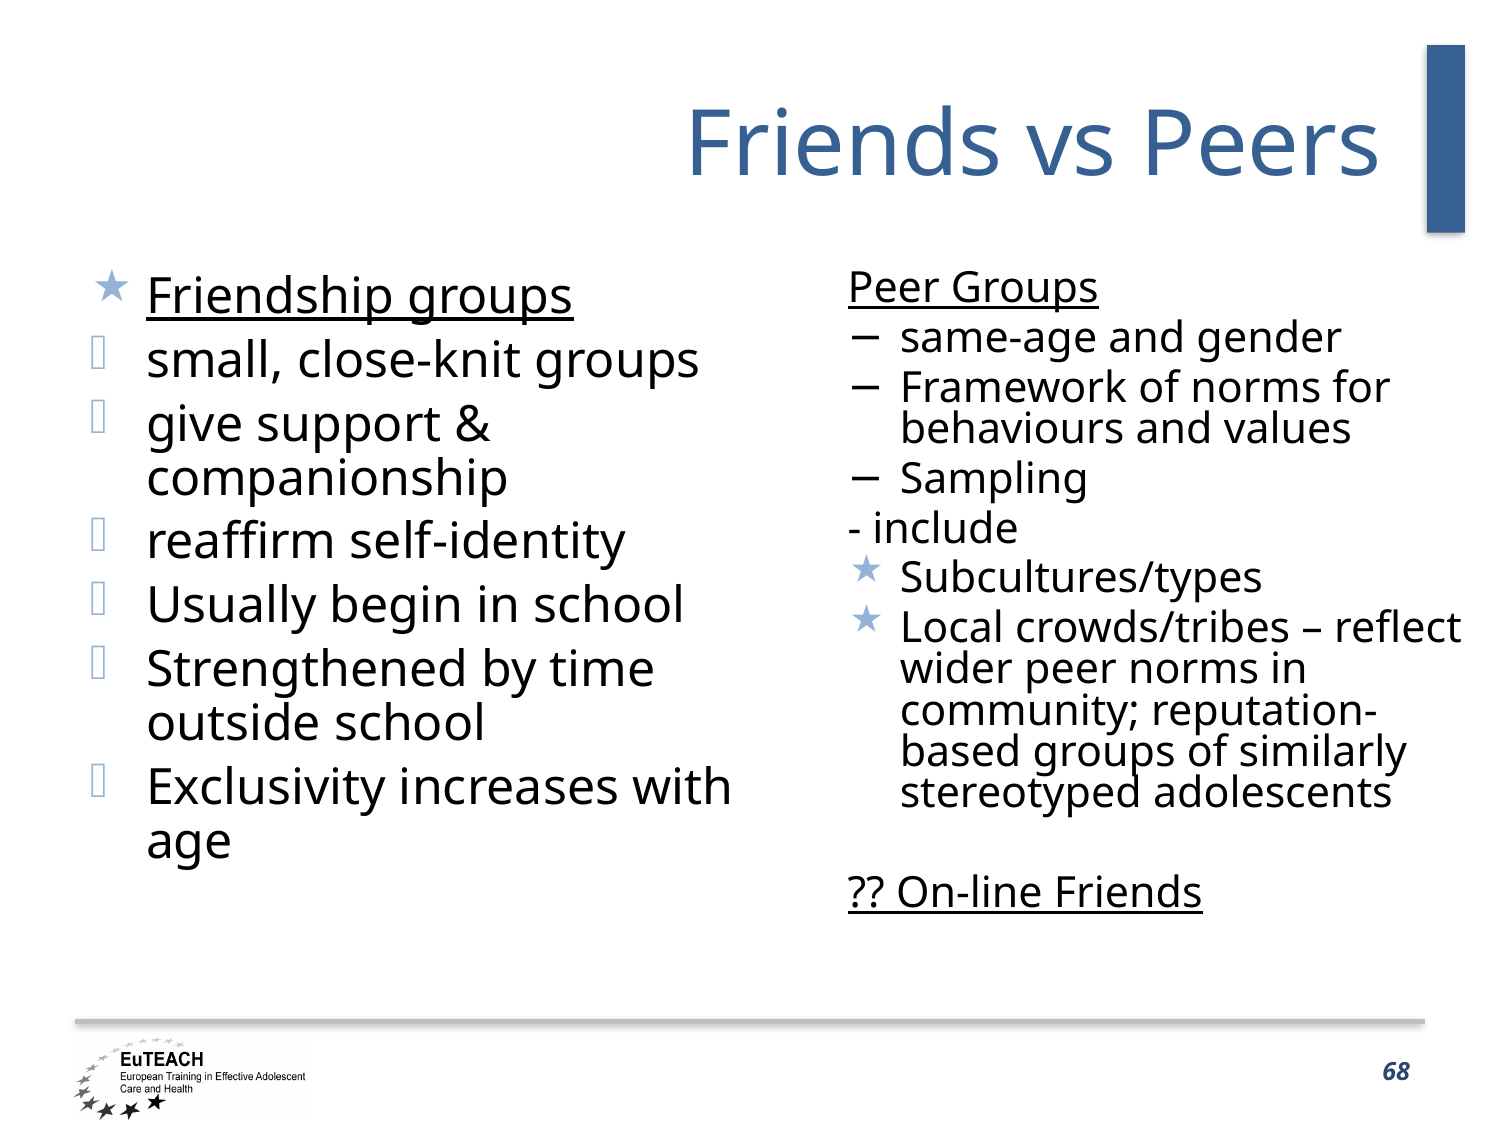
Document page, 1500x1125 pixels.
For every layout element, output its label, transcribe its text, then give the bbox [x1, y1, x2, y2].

title Friends vs Peers [75, 45, 1398, 233]
list Peer Groups same-age and gender Framework of norms for behaviours and values Sampling - include Subcultures/types Local crowds/tribes – reflect wider peer norms in community; reputation-based groups of similarly stereotyped adolescents ?? On-line Friends [832, 262, 1483, 938]
list Friendship groups small, close-knit groups give support & companionship reaffirm self-identity Usually begin in school Strengthened by time outside school Exclusivity increases with age [75, 262, 833, 1005]
picture [73, 1037, 308, 1120]
slide_number 68 [1074, 1042, 1425, 1103]
